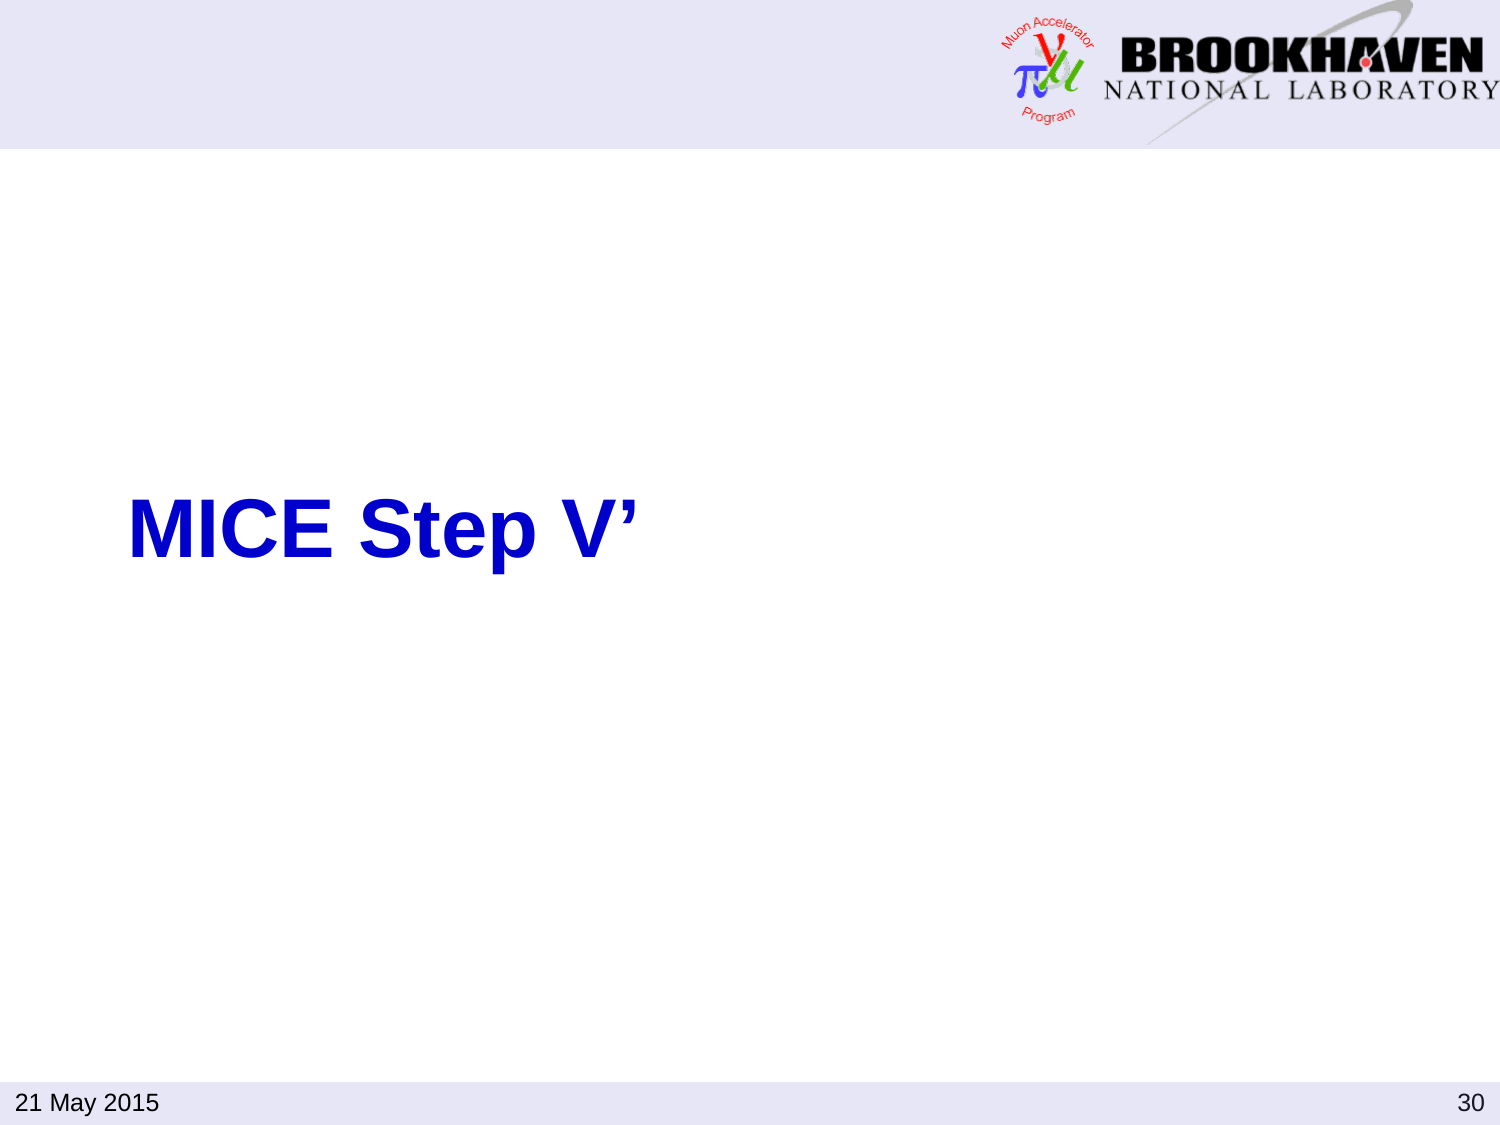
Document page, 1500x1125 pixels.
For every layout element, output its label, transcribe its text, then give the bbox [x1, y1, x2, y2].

picture [1001, 17, 1094, 125]
text_box MICE Step V’ [112, 267, 1388, 622]
picture [1104, 0, 1500, 145]
